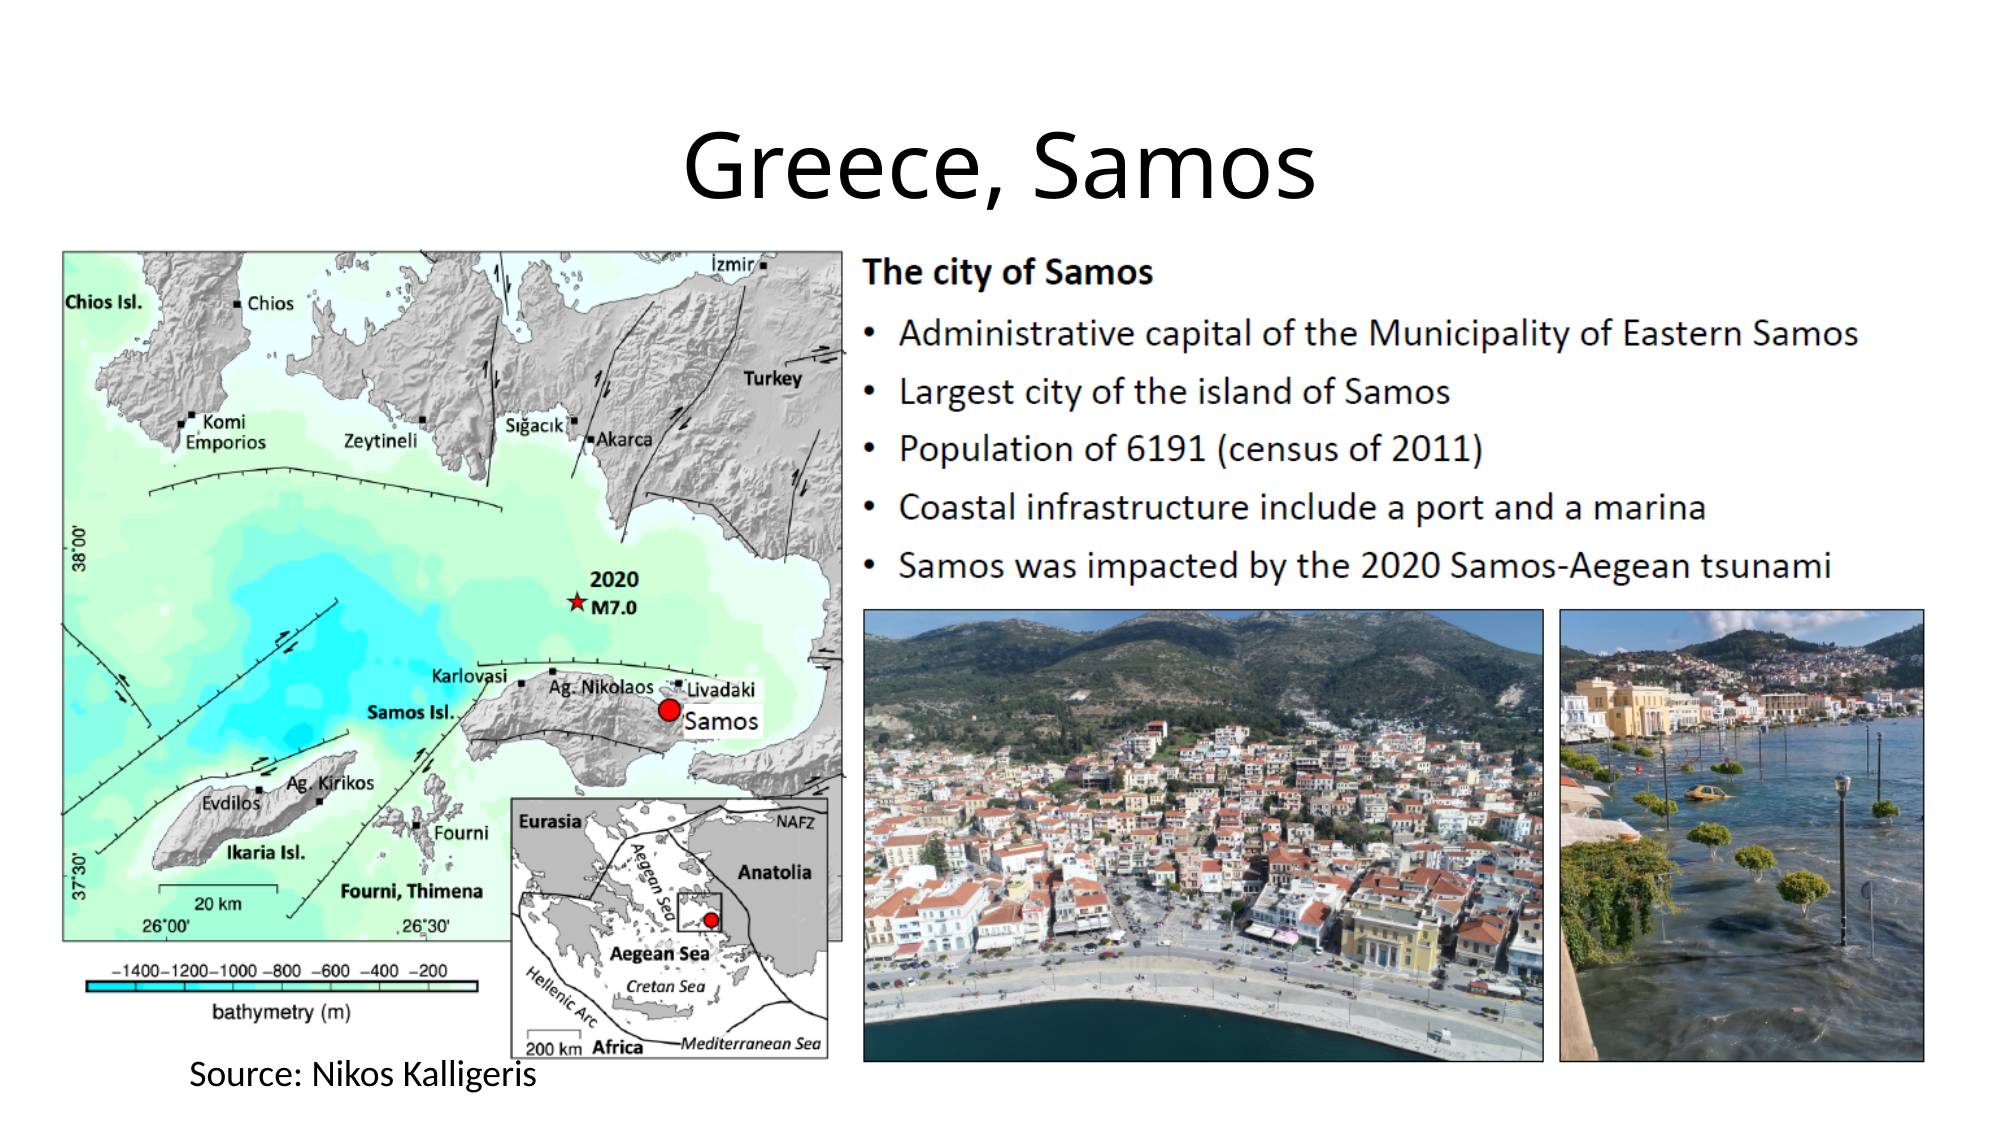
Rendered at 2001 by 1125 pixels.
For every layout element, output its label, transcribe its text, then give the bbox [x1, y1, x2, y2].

text_box Source: Nikos Kalligeris [174, 1073, 553, 1102]
title Greece, Samos [137, 59, 1863, 234]
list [57, 234, 1943, 1073]
